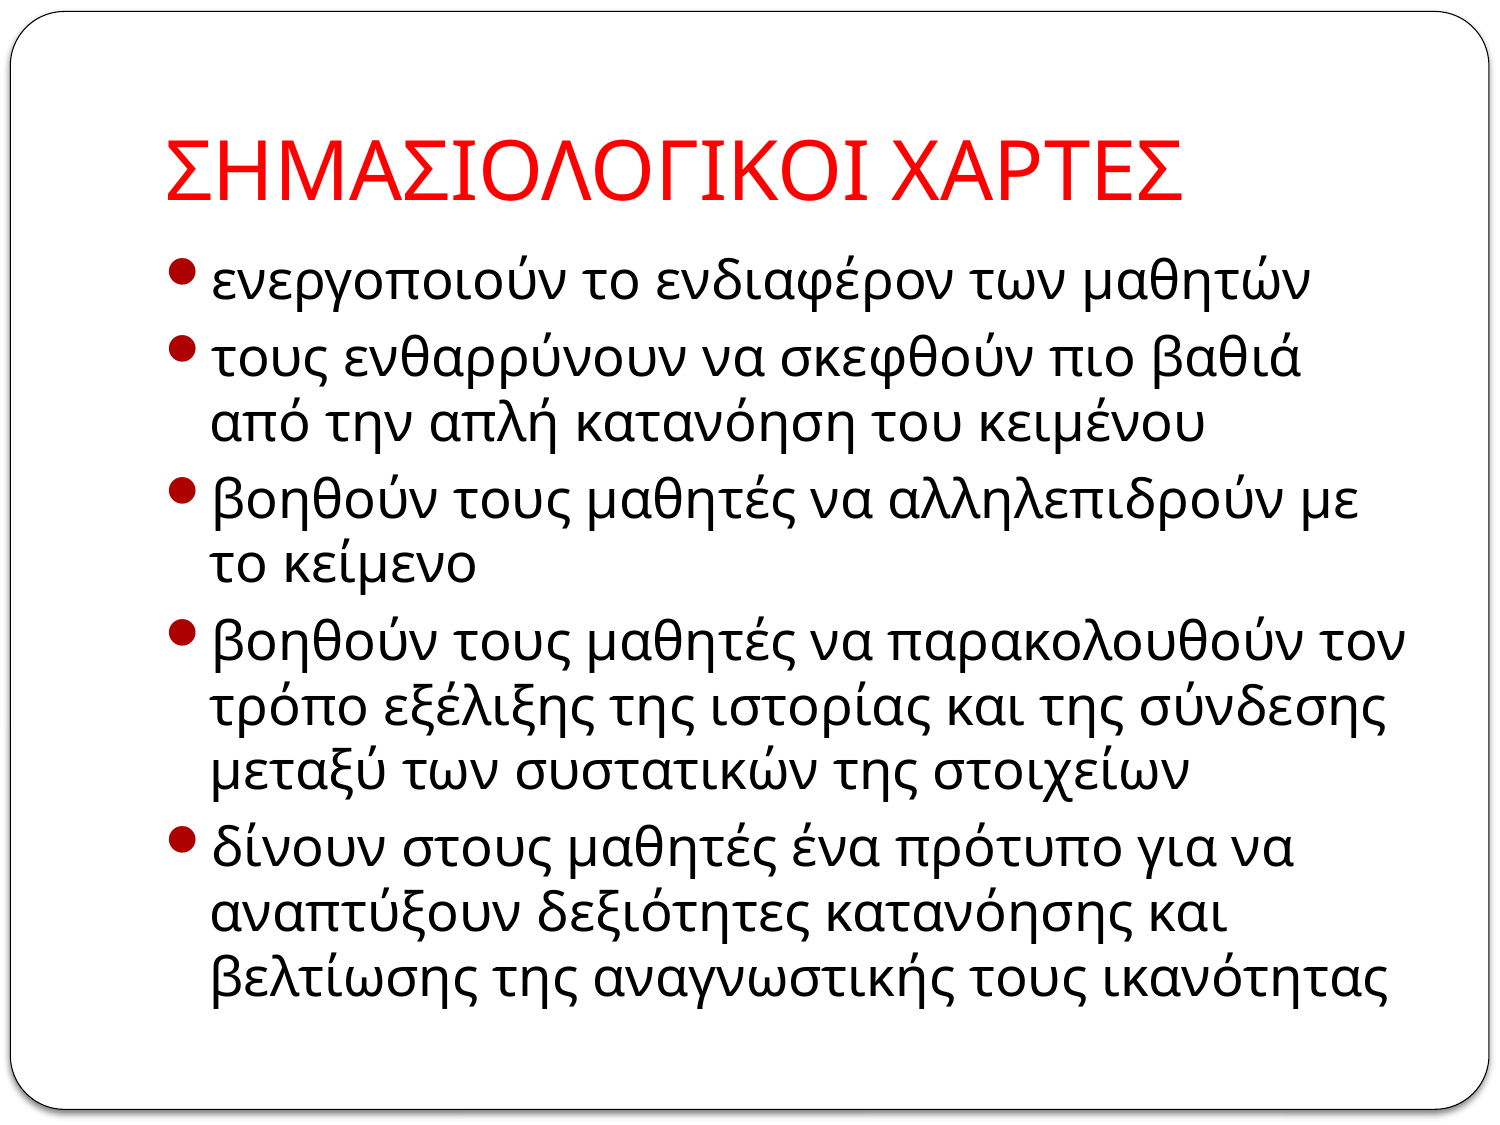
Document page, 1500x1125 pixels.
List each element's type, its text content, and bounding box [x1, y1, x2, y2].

title ΣΗΜΑΣΙΟΛΟΓΙΚΟΙ ΧΑΡΤΕΣ [149, 44, 1426, 233]
list ενεργοποιούν το ενδιαφέρον των μαθητών τους ενθαρρύνουν να σκεφθούν πιο βαθιά από την απλή κατανόηση του κειμένου βοηθούν τους μαθητές να αλληλεπιδρούν με το κείμενο βοηθούν τους μαθητές να παρακολουθούν τον τρόπο εξέλιξης της ιστορίας και της σύνδεσης μεταξύ των συστατικών της στοιχείων δίνουν στους μαθητές ένα πρότυπο για να αναπτύξουν δεξιότητες κατανόησης και βελτίωσης της αναγνωστικής τους ικανότητας [149, 237, 1426, 1071]
